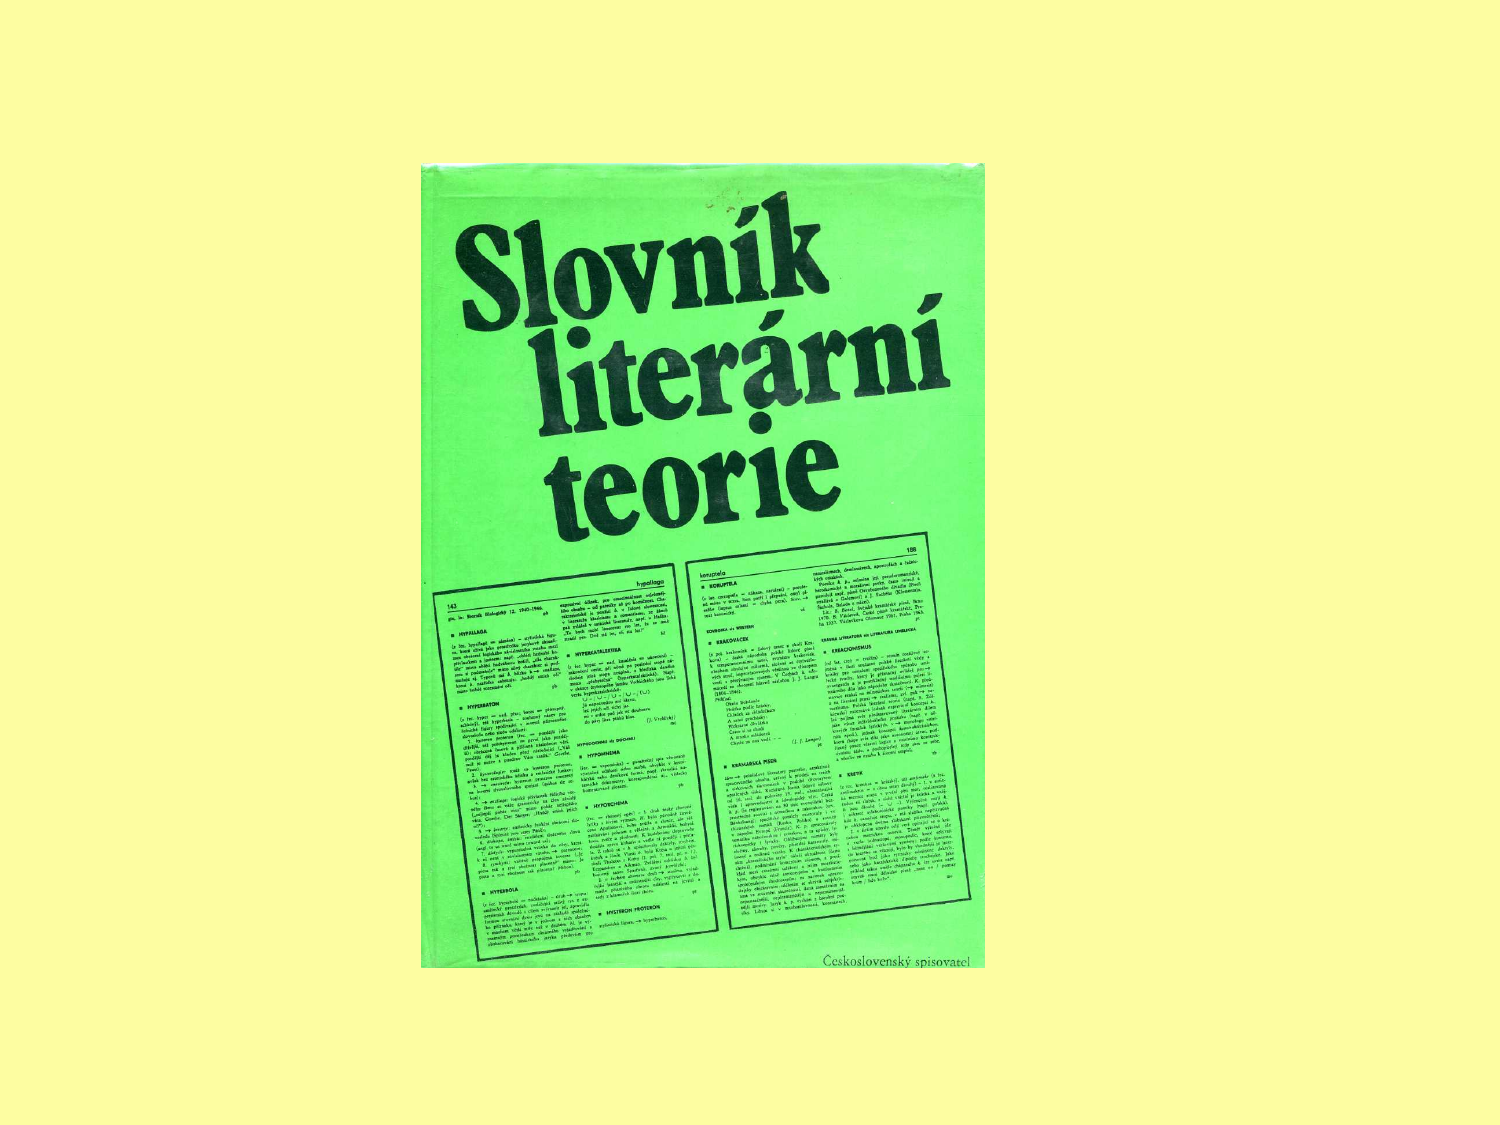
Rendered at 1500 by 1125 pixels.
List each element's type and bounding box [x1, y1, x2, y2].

picture [421, 163, 985, 968]
